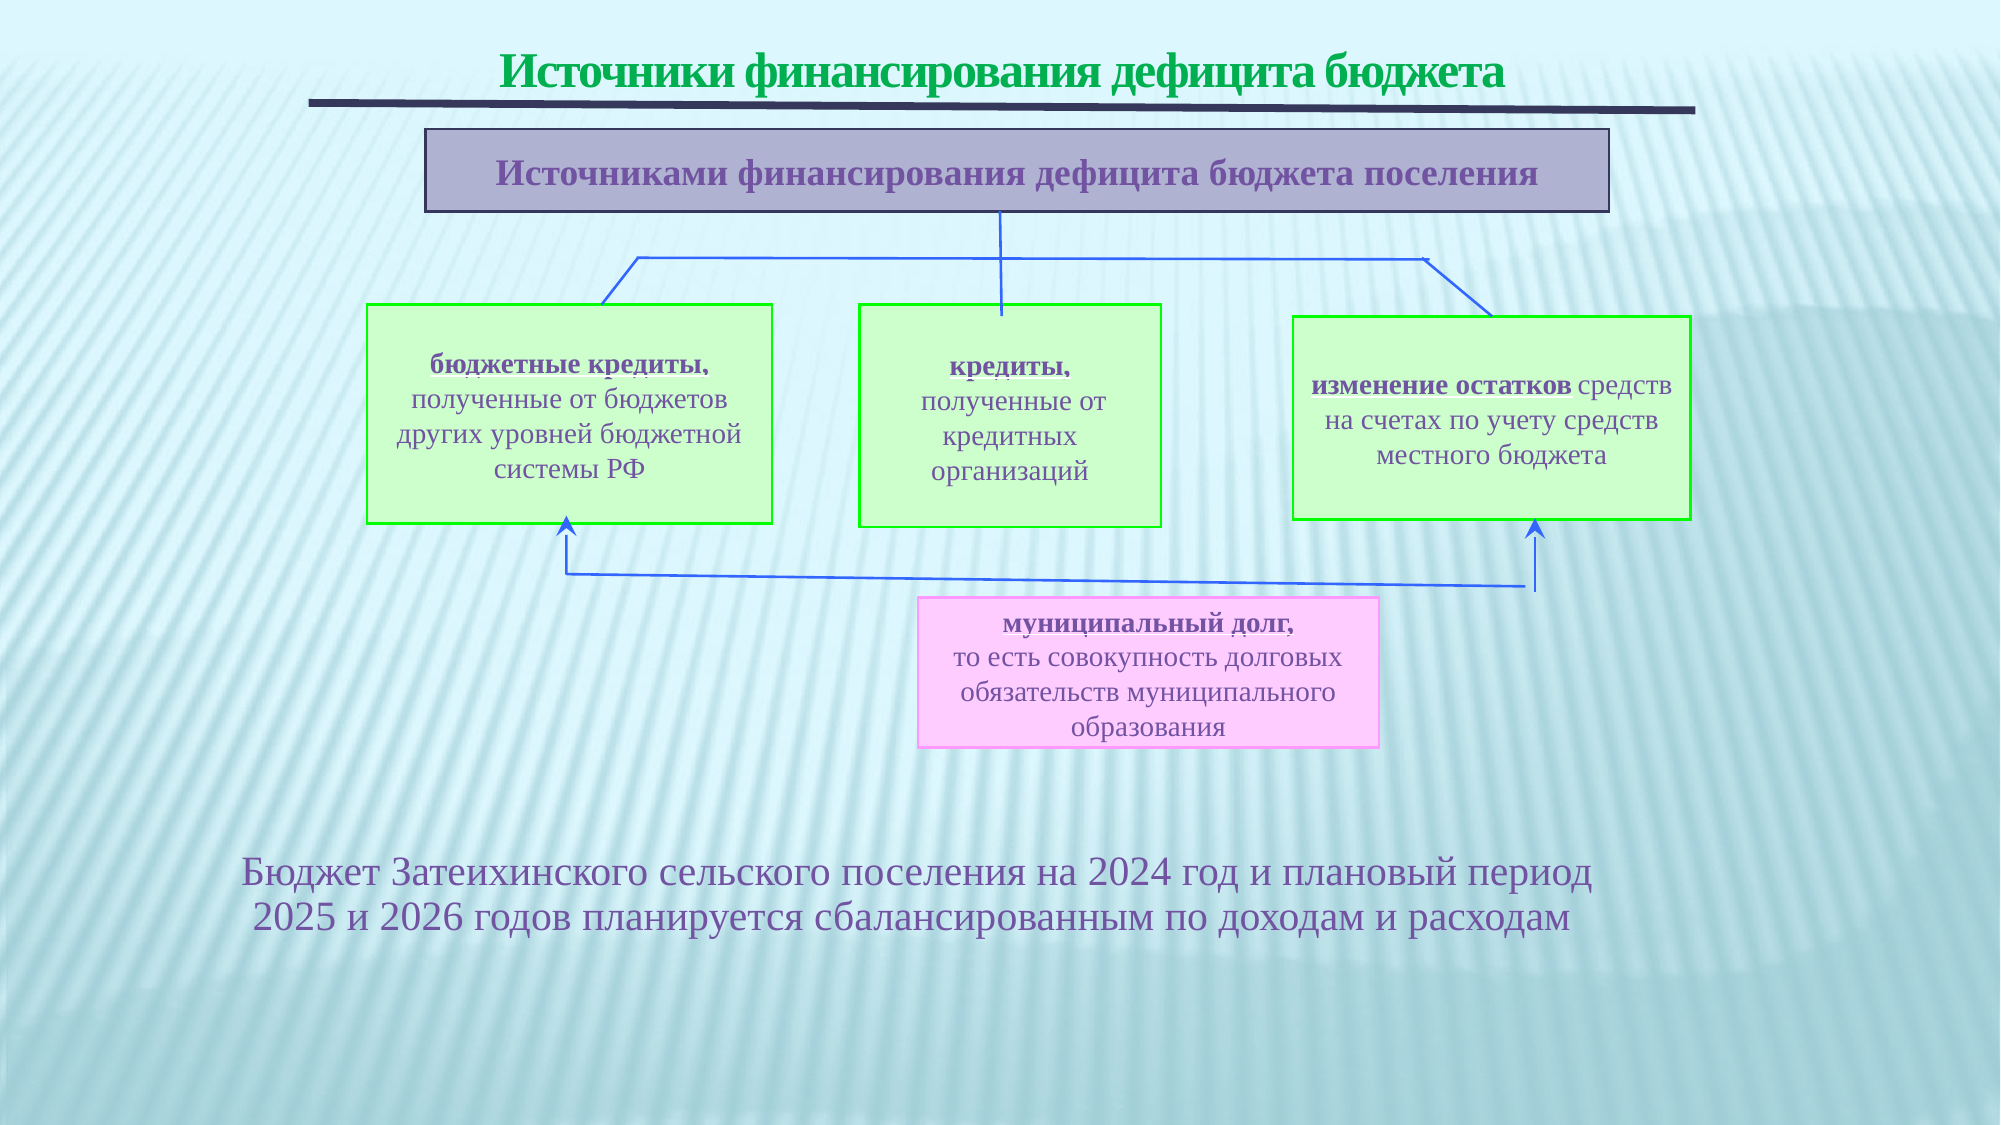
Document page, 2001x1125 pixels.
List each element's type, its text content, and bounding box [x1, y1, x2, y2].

text_box Источники финансирования дефицита бюджета [327, 24, 1678, 105]
text_box бюджетные кредиты, полученные от бюджетов других уровней бюджетной системы РФ [367, 304, 773, 524]
text_box Источниками финансирования дефицита бюджета поселения [425, 128, 1610, 212]
text_box [556, 515, 577, 537]
text_box Бюджет Затеихинского сельского поселения на 2024 год и плановый период 2025 и 2026 годов планируется сбалансированным по доходам и расходам [201, 842, 1633, 1020]
text_box [1524, 518, 1546, 539]
text_box изменение остатков средств на счетах по учету средств местного бюджета [1292, 316, 1691, 520]
text_box кредиты, полученные от кредитных организаций [859, 304, 1161, 528]
text_box муниципальный долг, то есть совокупность долговых обязательств муниципального образования [917, 597, 1379, 748]
